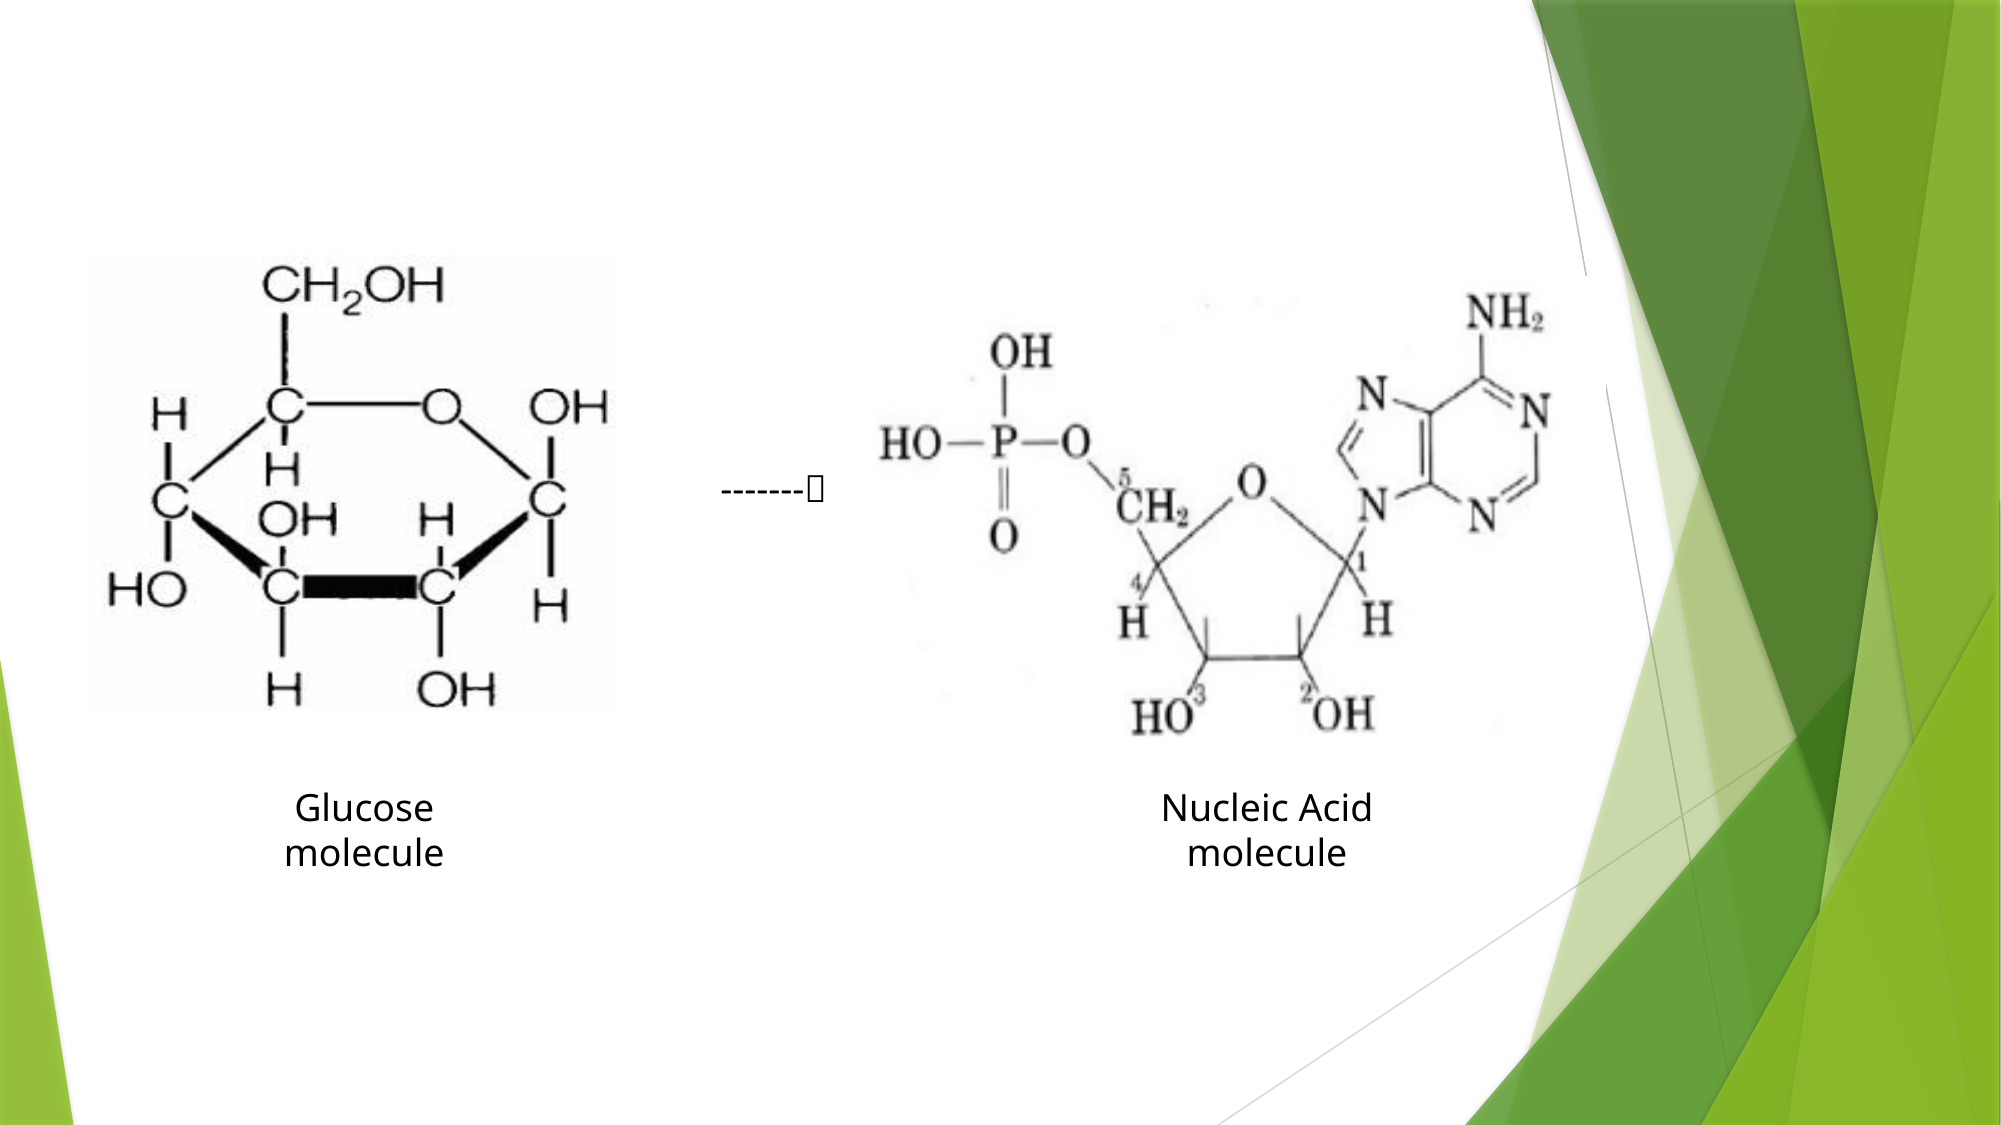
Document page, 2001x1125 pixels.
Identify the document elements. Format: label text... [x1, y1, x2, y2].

picture [875, 275, 1606, 746]
text_box ------- [670, 457, 870, 518]
text_box Nucleic Acid molecule [1063, 776, 1472, 881]
picture [86, 254, 616, 714]
text_box Glucose molecule [194, 776, 535, 881]
